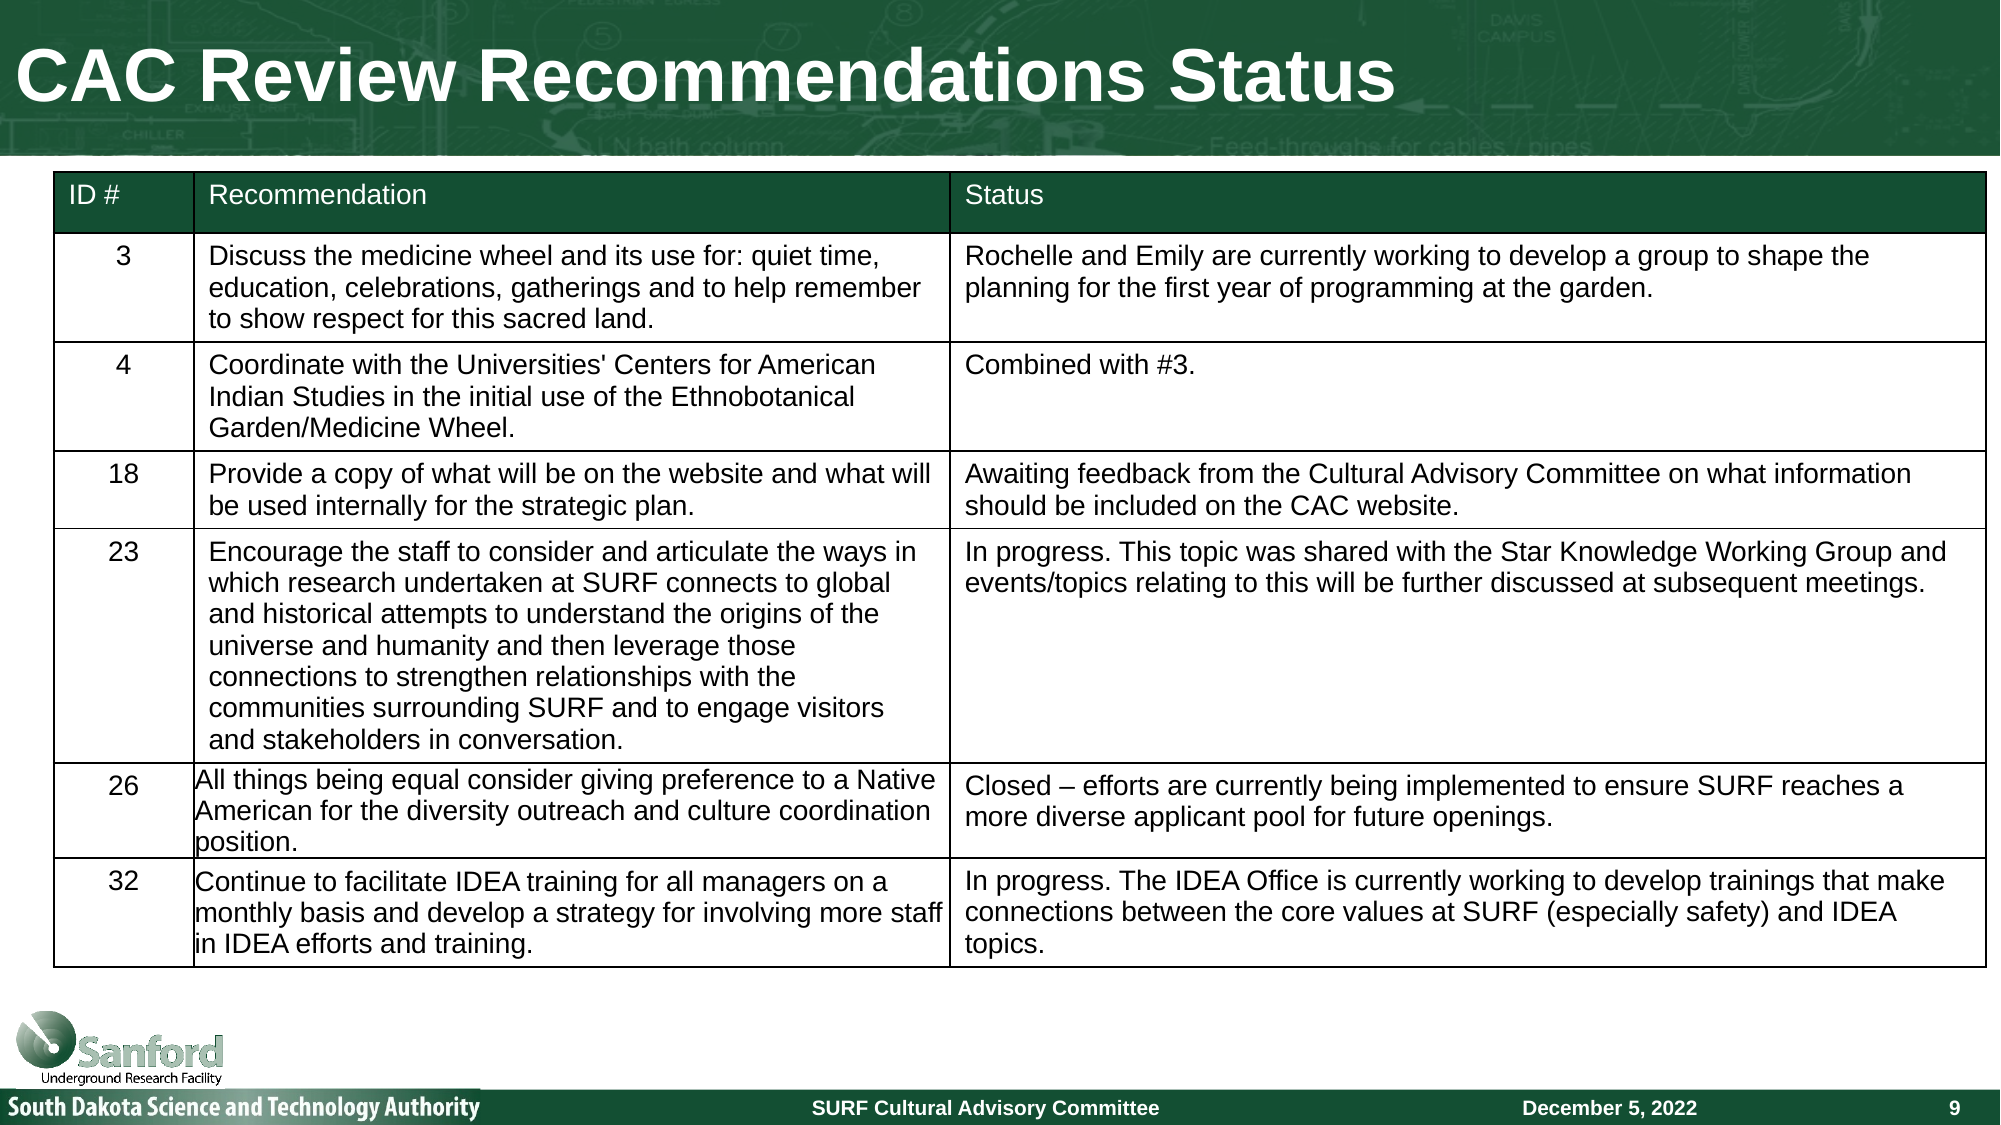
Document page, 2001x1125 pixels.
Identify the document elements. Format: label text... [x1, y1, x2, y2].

table_cell Encourage the staff to consider and articulate the ways in which research undertaken at SURF connects to global and historical attempts to understand the origins of the universe and humanity and then leverage those connections to strengthen relationships with the communities surrounding SURF and to engage visitors and stakeholders in conversation. [195, 529, 949, 762]
table_header Status [951, 173, 1985, 232]
table_cell Rochelle and Emily are currently working to develop a group to shape the planning for the first year of programming at the garden. [951, 234, 1985, 341]
table_header ID # [55, 173, 193, 232]
slide_number 9 [1862, 1088, 1976, 1125]
table_cell All things being equal consider giving preference to a Native American for the diversity outreach and culture coordination position. [195, 764, 949, 857]
table_cell Awaiting feedback from the Cultural Advisory Committee on what information should be included on the CAC website. [951, 452, 1985, 528]
table_cell 4 [55, 343, 193, 450]
table_cell Provide a copy of what will be on the website and what will be used internally for the strategic plan. [195, 452, 949, 528]
table_cell 3 [55, 234, 193, 341]
table_cell 18 [55, 452, 193, 528]
table_cell 32 [55, 859, 193, 966]
table_cell Coordinate with the Universities' Centers for American Indian Studies in the initial use of the Ethnobotanical Garden/Medicine Wheel. [195, 343, 949, 450]
table_header Recommendation [195, 173, 949, 232]
table_cell In progress. This topic was shared with the Star Knowledge Working Group and events/topics relating to this will be further discussed at subsequent meetings. [951, 529, 1985, 762]
table_cell 26 [55, 764, 193, 857]
table_cell 23 [55, 529, 193, 762]
table_cell In progress. The IDEA Office is currently working to develop trainings that make connections between the core values at SURF (especially safety) and IDEA topics. [951, 859, 1985, 966]
table_cell Discuss the medicine wheel and its use for: quiet time, education, celebrations, gatherings and to help remember to show respect for this sacred land. [195, 234, 949, 341]
title CAC Review Recommendations Status [0, 0, 2000, 156]
table_cell Continue to facilitate IDEA training for all managers on a monthly basis and develop a strategy for involving more staff in IDEA efforts and training. [195, 859, 949, 966]
picture [0, 1009, 481, 1125]
table_cell Combined with #3. [951, 343, 1985, 450]
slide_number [1342, 1093, 1765, 1122]
table_cell Closed – efforts are currently being implemented to ensure SURF reaches a more diverse applicant pool for future openings. [951, 764, 1985, 857]
footer SURF Cultural Advisory Committee [639, 1089, 1333, 1125]
